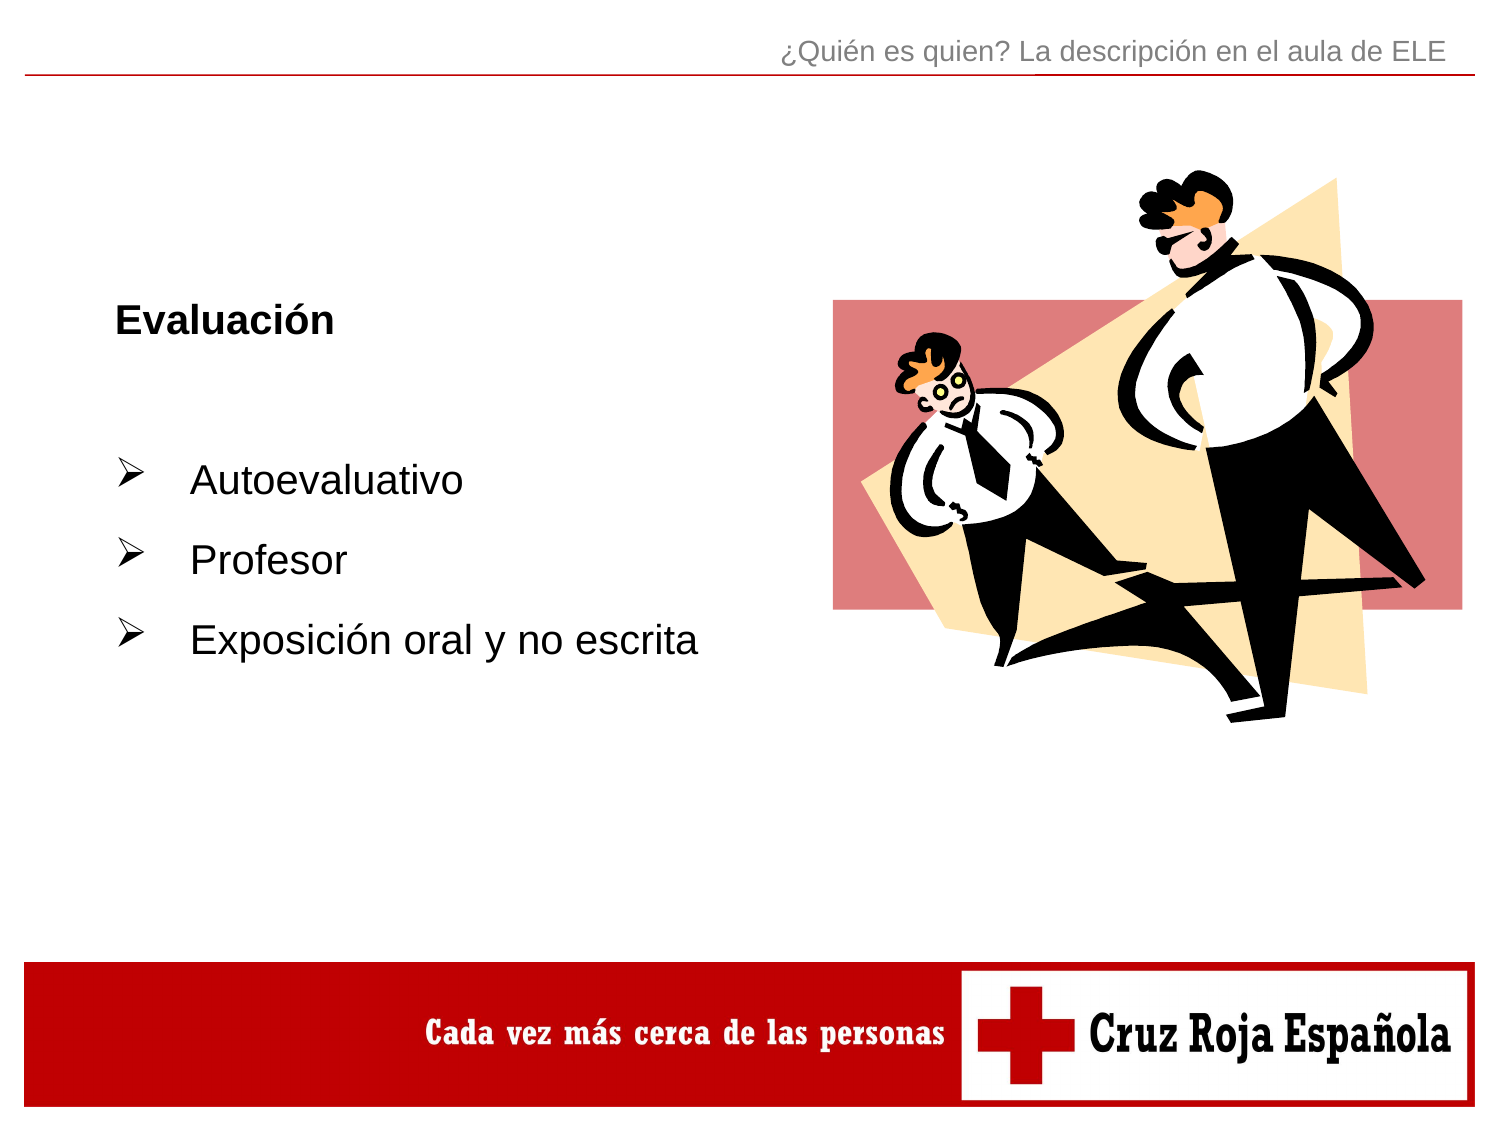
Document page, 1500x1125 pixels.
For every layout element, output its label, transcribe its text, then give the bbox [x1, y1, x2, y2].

text_box [832, 299, 874, 610]
picture [24, 962, 1475, 1107]
text_box [1443, 299, 1463, 610]
picture [879, 196, 1439, 761]
text_box Evaluación Autoevaluativo Profesor Exposición oral y no escrita [100, 255, 821, 951]
text_box ¿Quién es quien? La descripción en el aula de ELE [24, 24, 1463, 75]
